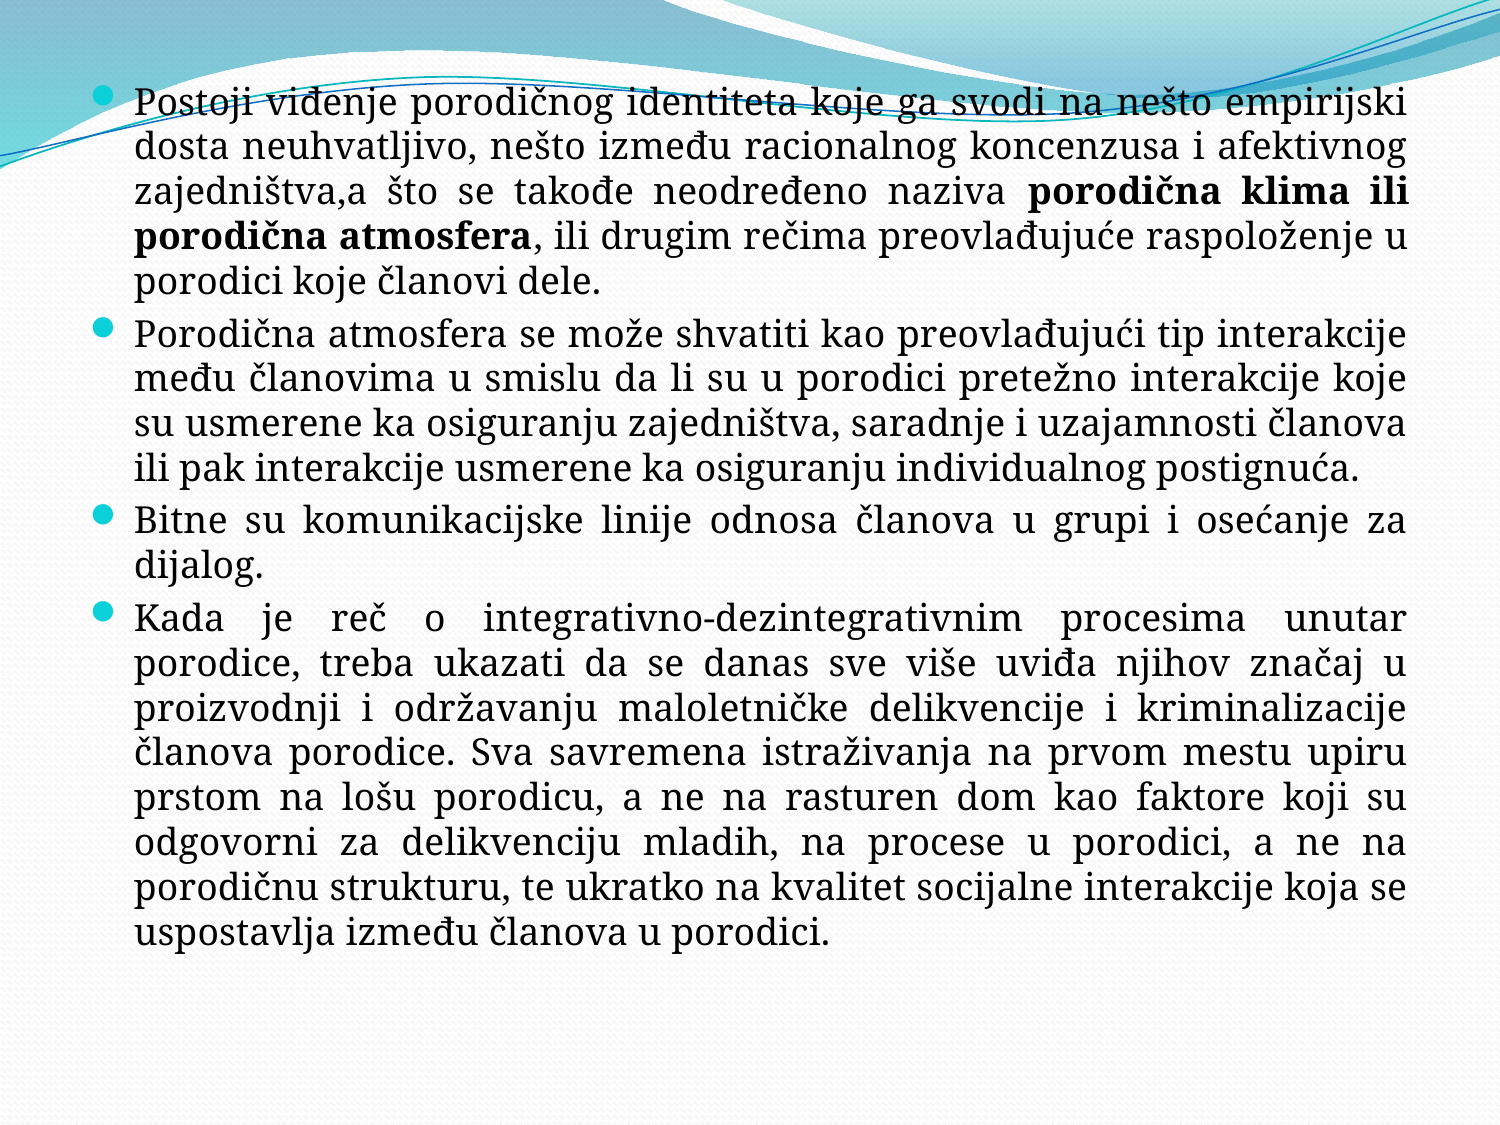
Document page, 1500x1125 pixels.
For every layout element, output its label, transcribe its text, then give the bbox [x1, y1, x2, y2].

list Postoji viđenje porodičnog identiteta koje ga svodi na nešto empirijski dosta neuhvatljivo, nešto između racionalnog koncenzusa i afektivnog zajedništva,a što se takođe neodređeno naziva porodična klima ili porodična atmosfera, ili drugim rečima preovlađujuće raspoloženje u porodici koje članovi dele. Porodična atmosfera se može shvatiti kao preovlađujući tip interakcije među članovima u smislu da li su u porodici pretežno interakcije koje su usmerene ka osiguranju zajedništva, saradnje i uzajamnosti članova ili pak interakcije usmerene ka osiguranju individualnog postignuća. Bitne su komunikacijske linije odnosa članova u grupi i osećanje za dijalog. Kada je reč o integrativno-dezintegrativnim procesima unutar porodice, treba ukazati da se danas sve više uviđa njihov značaj u proizvodnji i održavanju maloletničke delikvencije i kriminalizacije članova porodice. Sva savremena istraživanja na prvom mestu upiru prstom na lošu porodicu, a ne na rasturen dom kao faktore koji su odgovorni za delikvenciju mladih, na procese u porodici, a ne na porodičnu strukturu, te ukratko na kvalitet socijalne interakcije koja se uspostavlja između članova u porodici. [75, 70, 1425, 1005]
